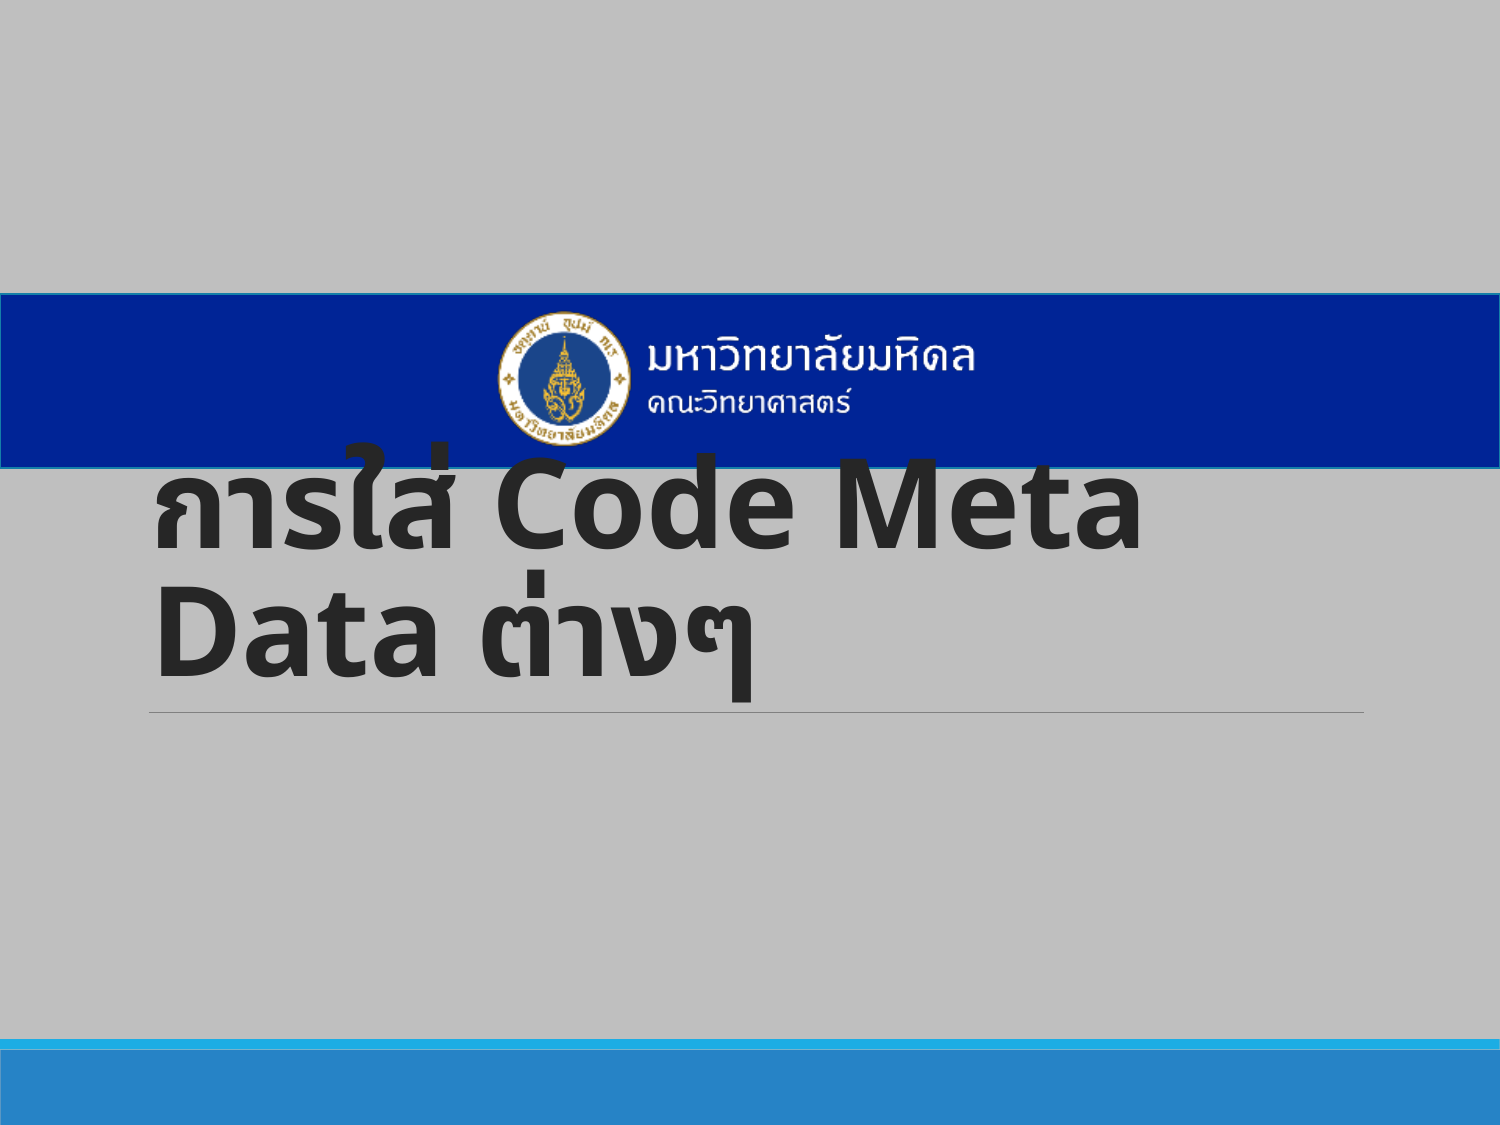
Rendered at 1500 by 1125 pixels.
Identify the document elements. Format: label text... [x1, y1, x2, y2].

title การใส่ Code Meta Data ต่างๆ [135, 124, 1373, 710]
picture [485, 305, 1022, 459]
text_box [1373, 293, 1500, 469]
text_box [0, 293, 135, 469]
